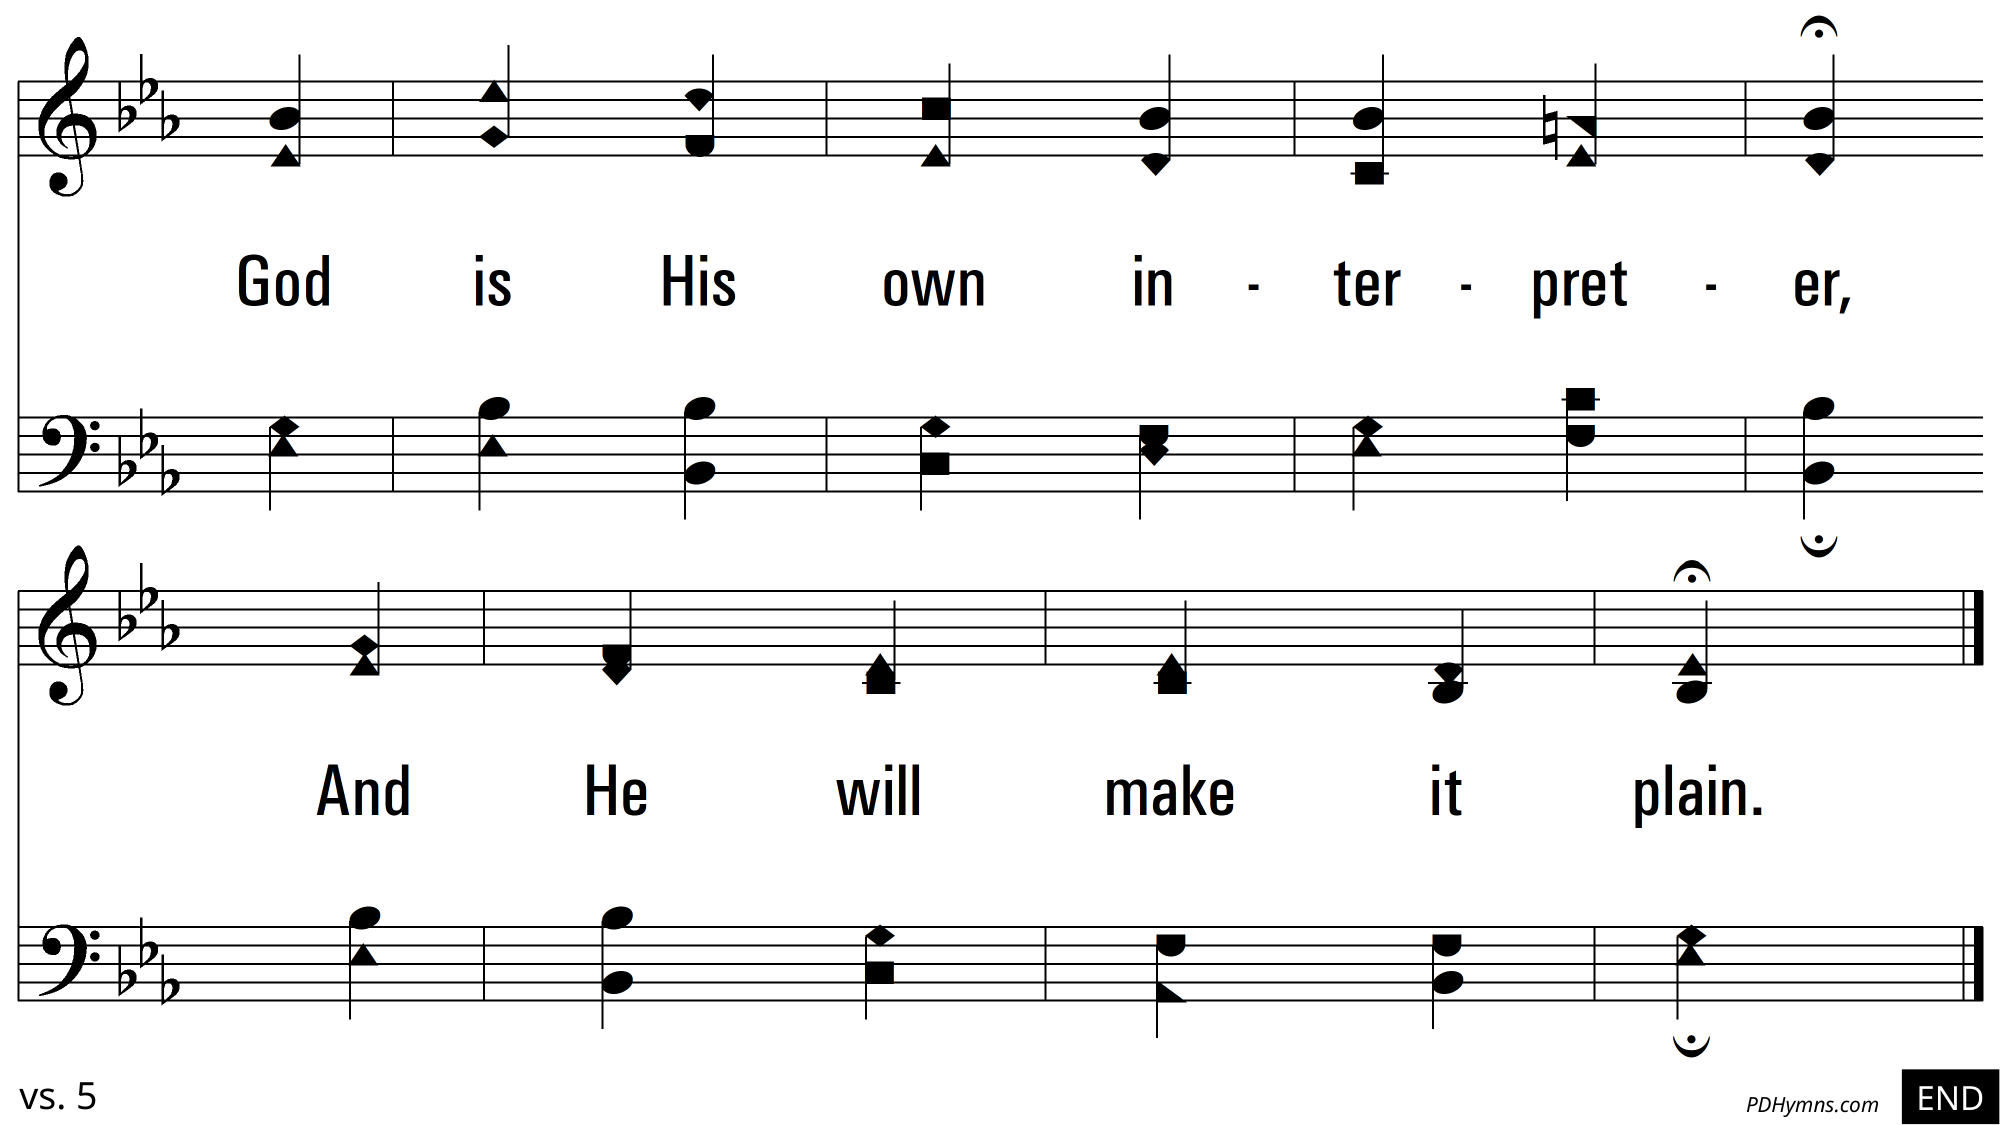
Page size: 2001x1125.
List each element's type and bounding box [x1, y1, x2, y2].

picture [2, 0, 1998, 1125]
text_box [1724, 1069, 2000, 1125]
